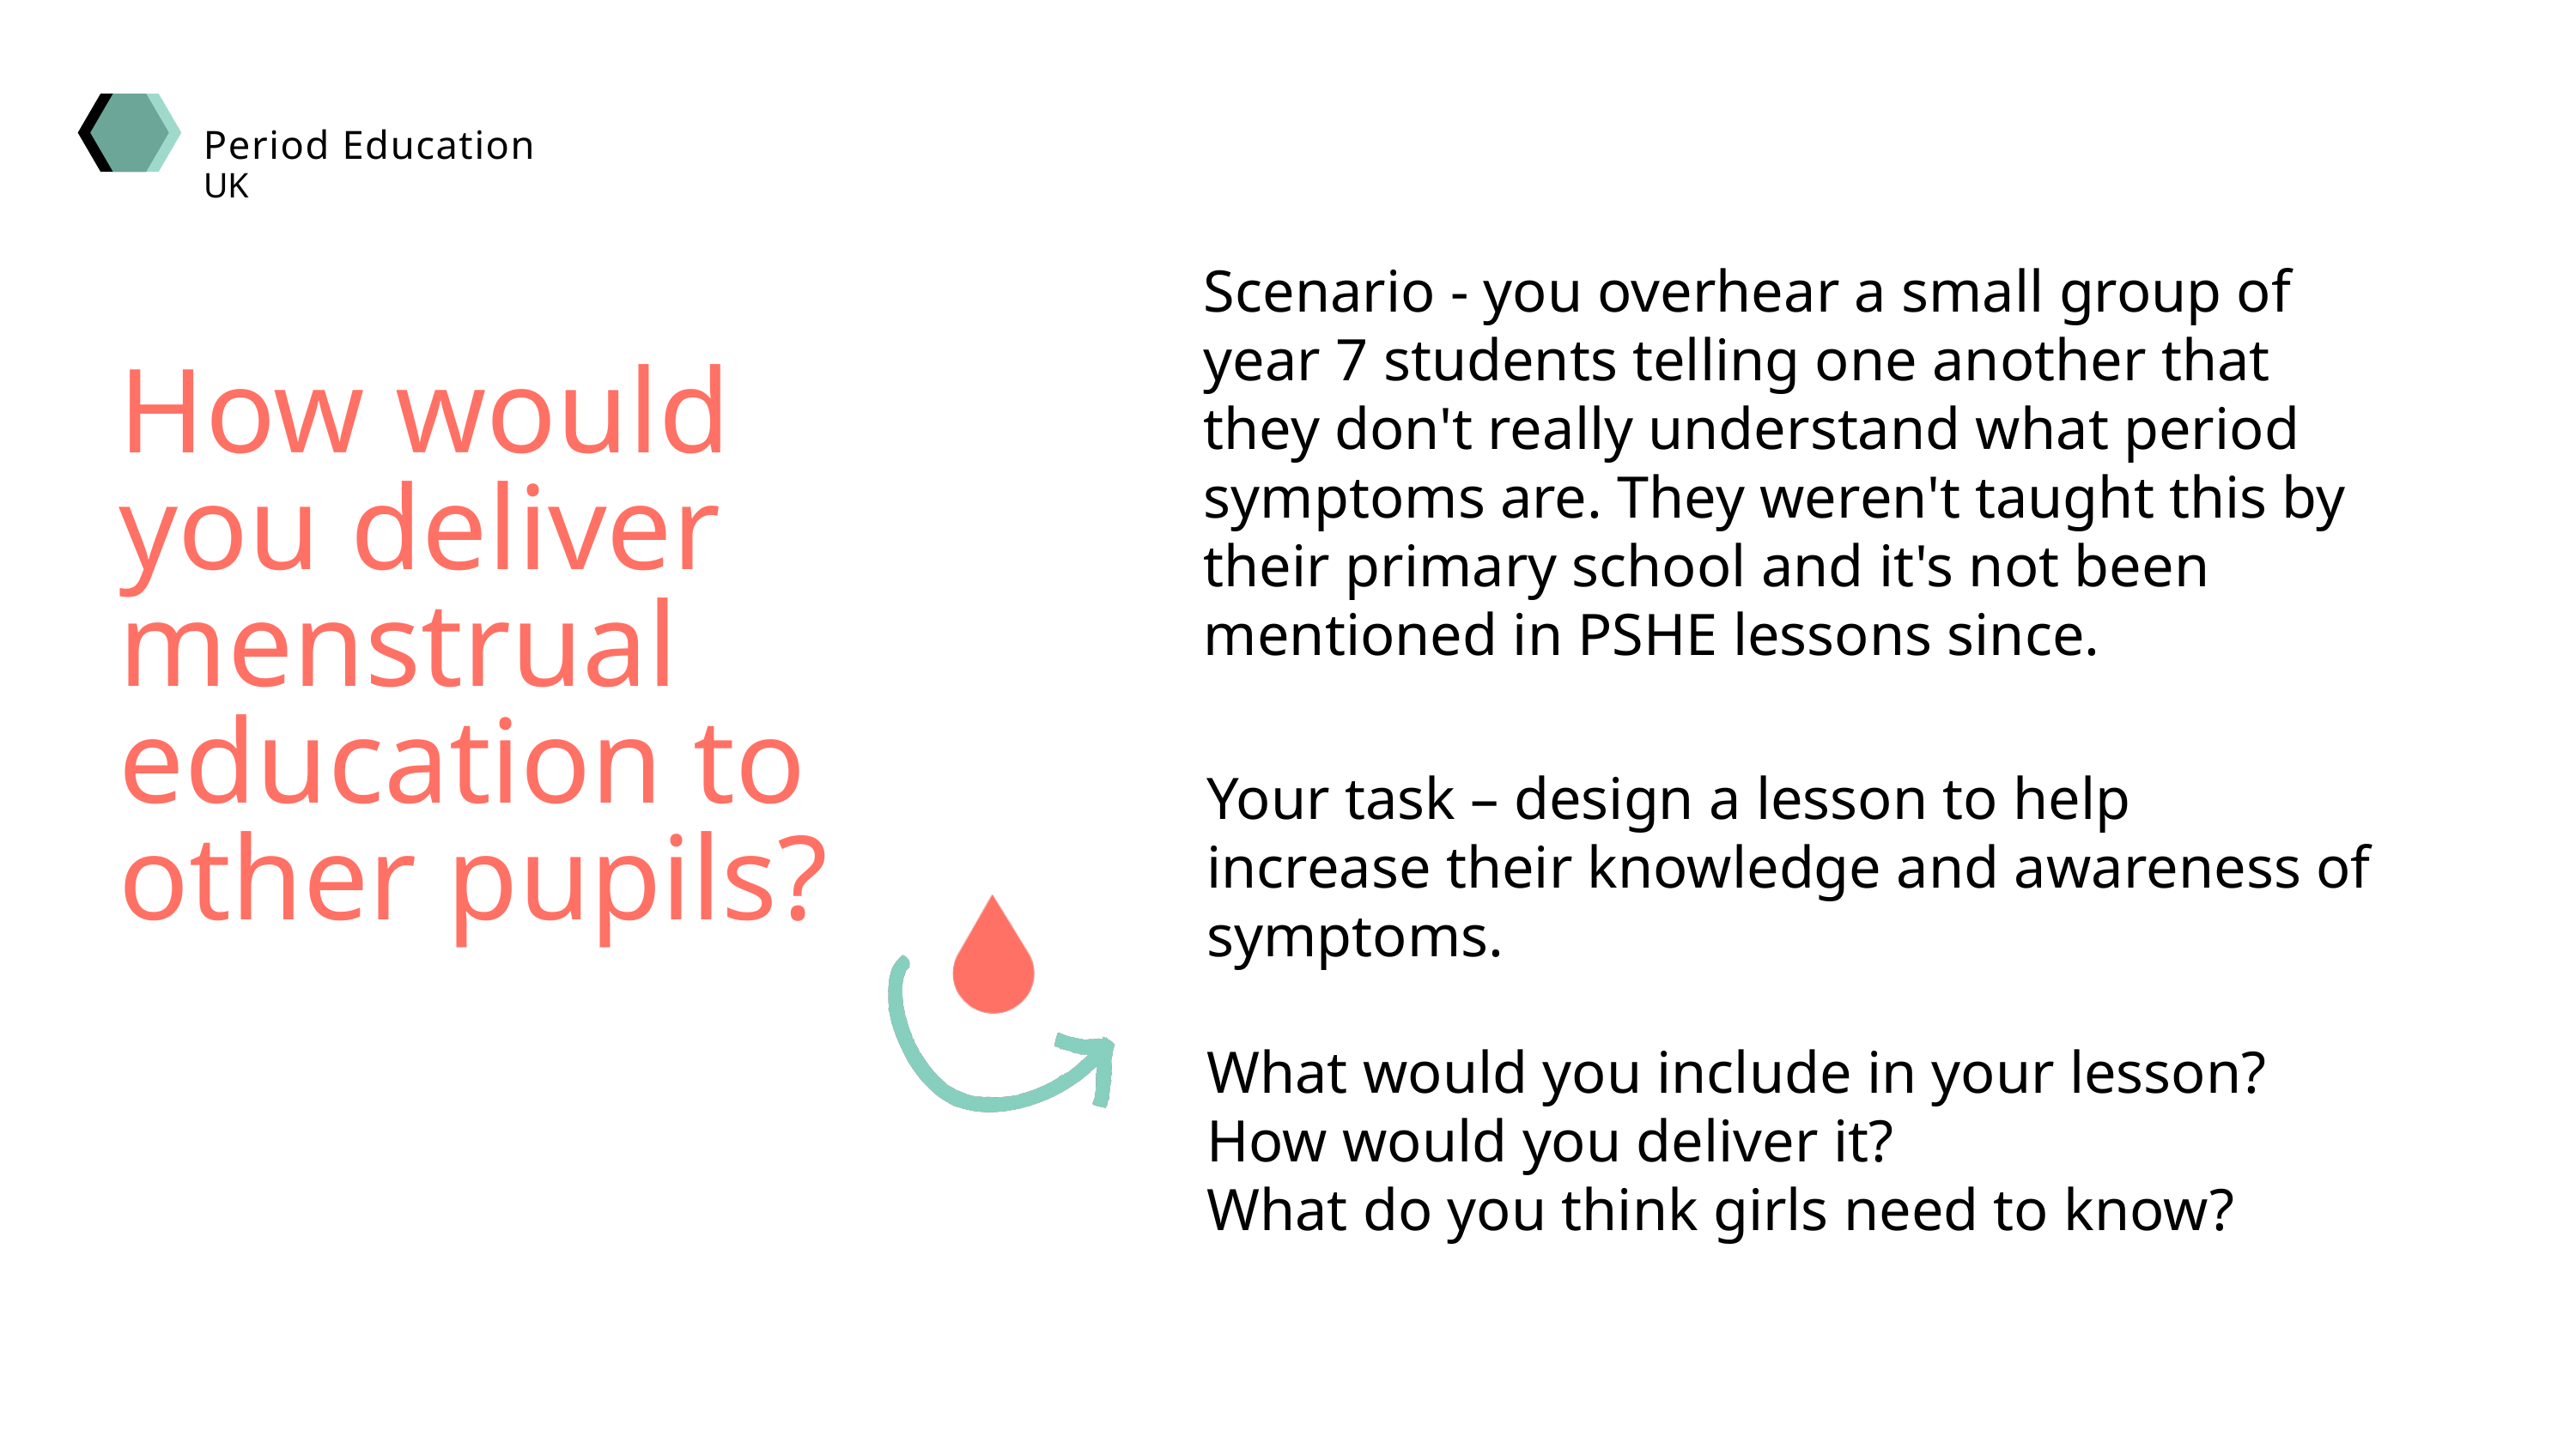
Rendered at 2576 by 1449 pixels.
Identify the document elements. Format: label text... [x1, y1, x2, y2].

text_box How would you deliver menstrual education to other pupils? [118, 359, 885, 943]
text_box Your task – design a lesson to help increase their knowledge and awareness of symptoms. What would you include in your lesson? How would you deliver it? What do you think girls need to know? [1194, 755, 2400, 1249]
text_box Scenario - you overhear a small group of year 7 students telling one another that they don't really understand what period symptoms are. They weren't taught this by their primary school and it's not been mentioned in PSHE lessons since. [1190, 248, 2400, 674]
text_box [77, 93, 600, 197]
picture [849, 892, 1141, 1185]
